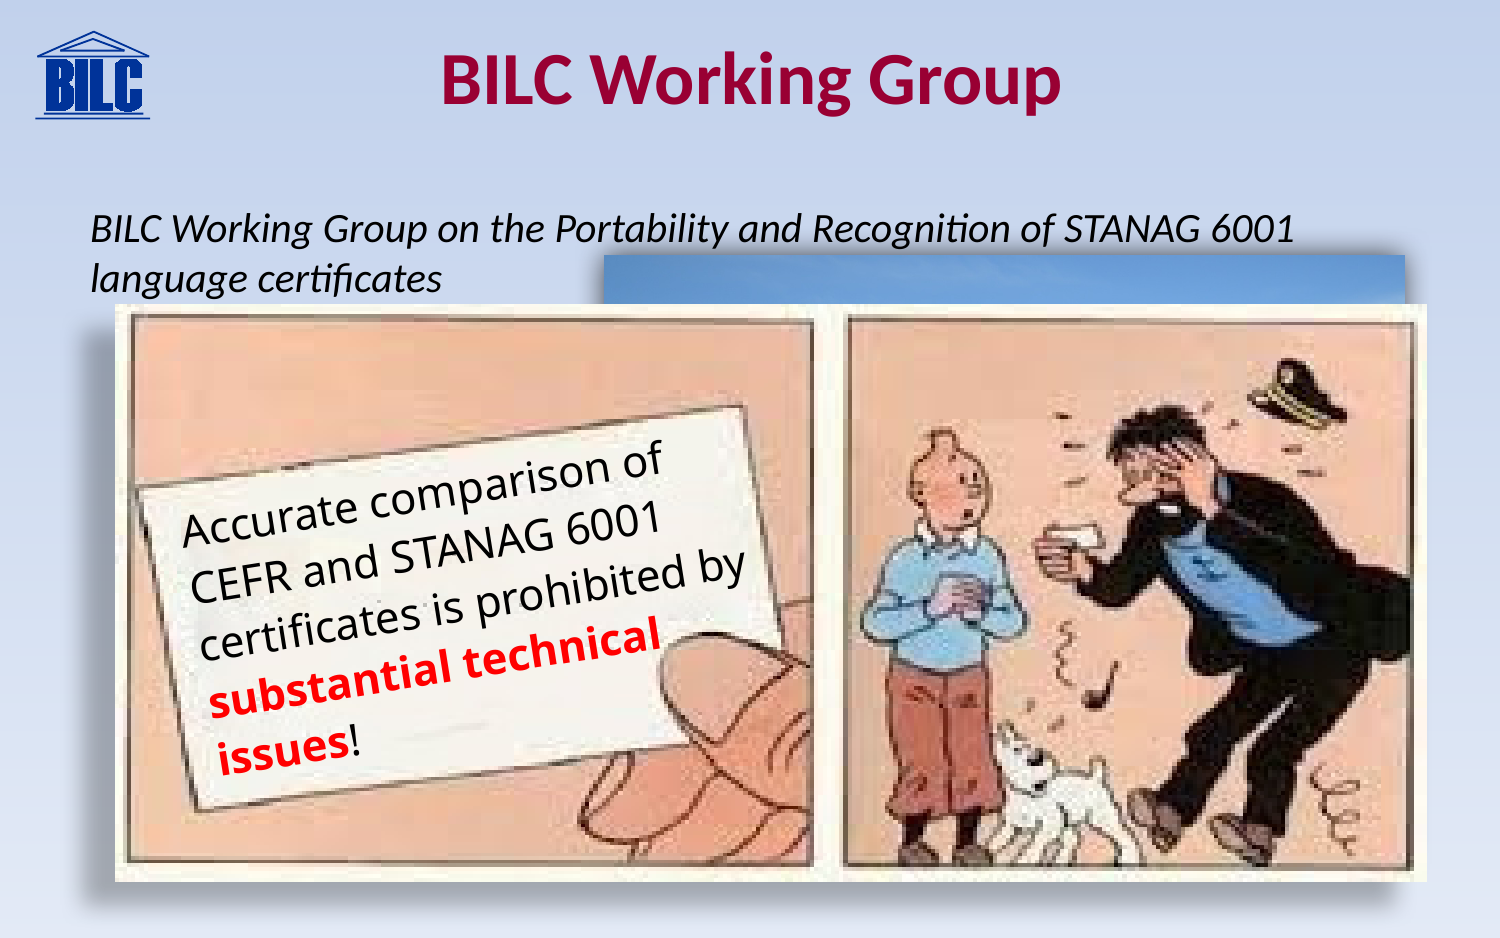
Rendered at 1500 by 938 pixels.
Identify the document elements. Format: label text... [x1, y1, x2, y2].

list BILC Working Group on the Portability and Recognition of STANAG 6001 language certificates language training and testing experts from 8 NATO nations meeting in September 2016, Bled Slovenia BILC Language Policy Recommendations Acceptance of commercial STANAG 6001 language certificates STANAG 6001 language certificate essential information Longevity of STANAG 6001 language certificates Portability of language certificates “There are substantial technical issues that prohibit the accurate comparison of CEFR and STANAG 6001 language certificates” From BILC Reply to DCOS/JFT, 2016 [75, 193, 1425, 325]
text_box BILC Working Group [76, 0, 1427, 153]
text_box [114, 304, 1428, 883]
picture [604, 255, 1405, 304]
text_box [35, 30, 151, 120]
